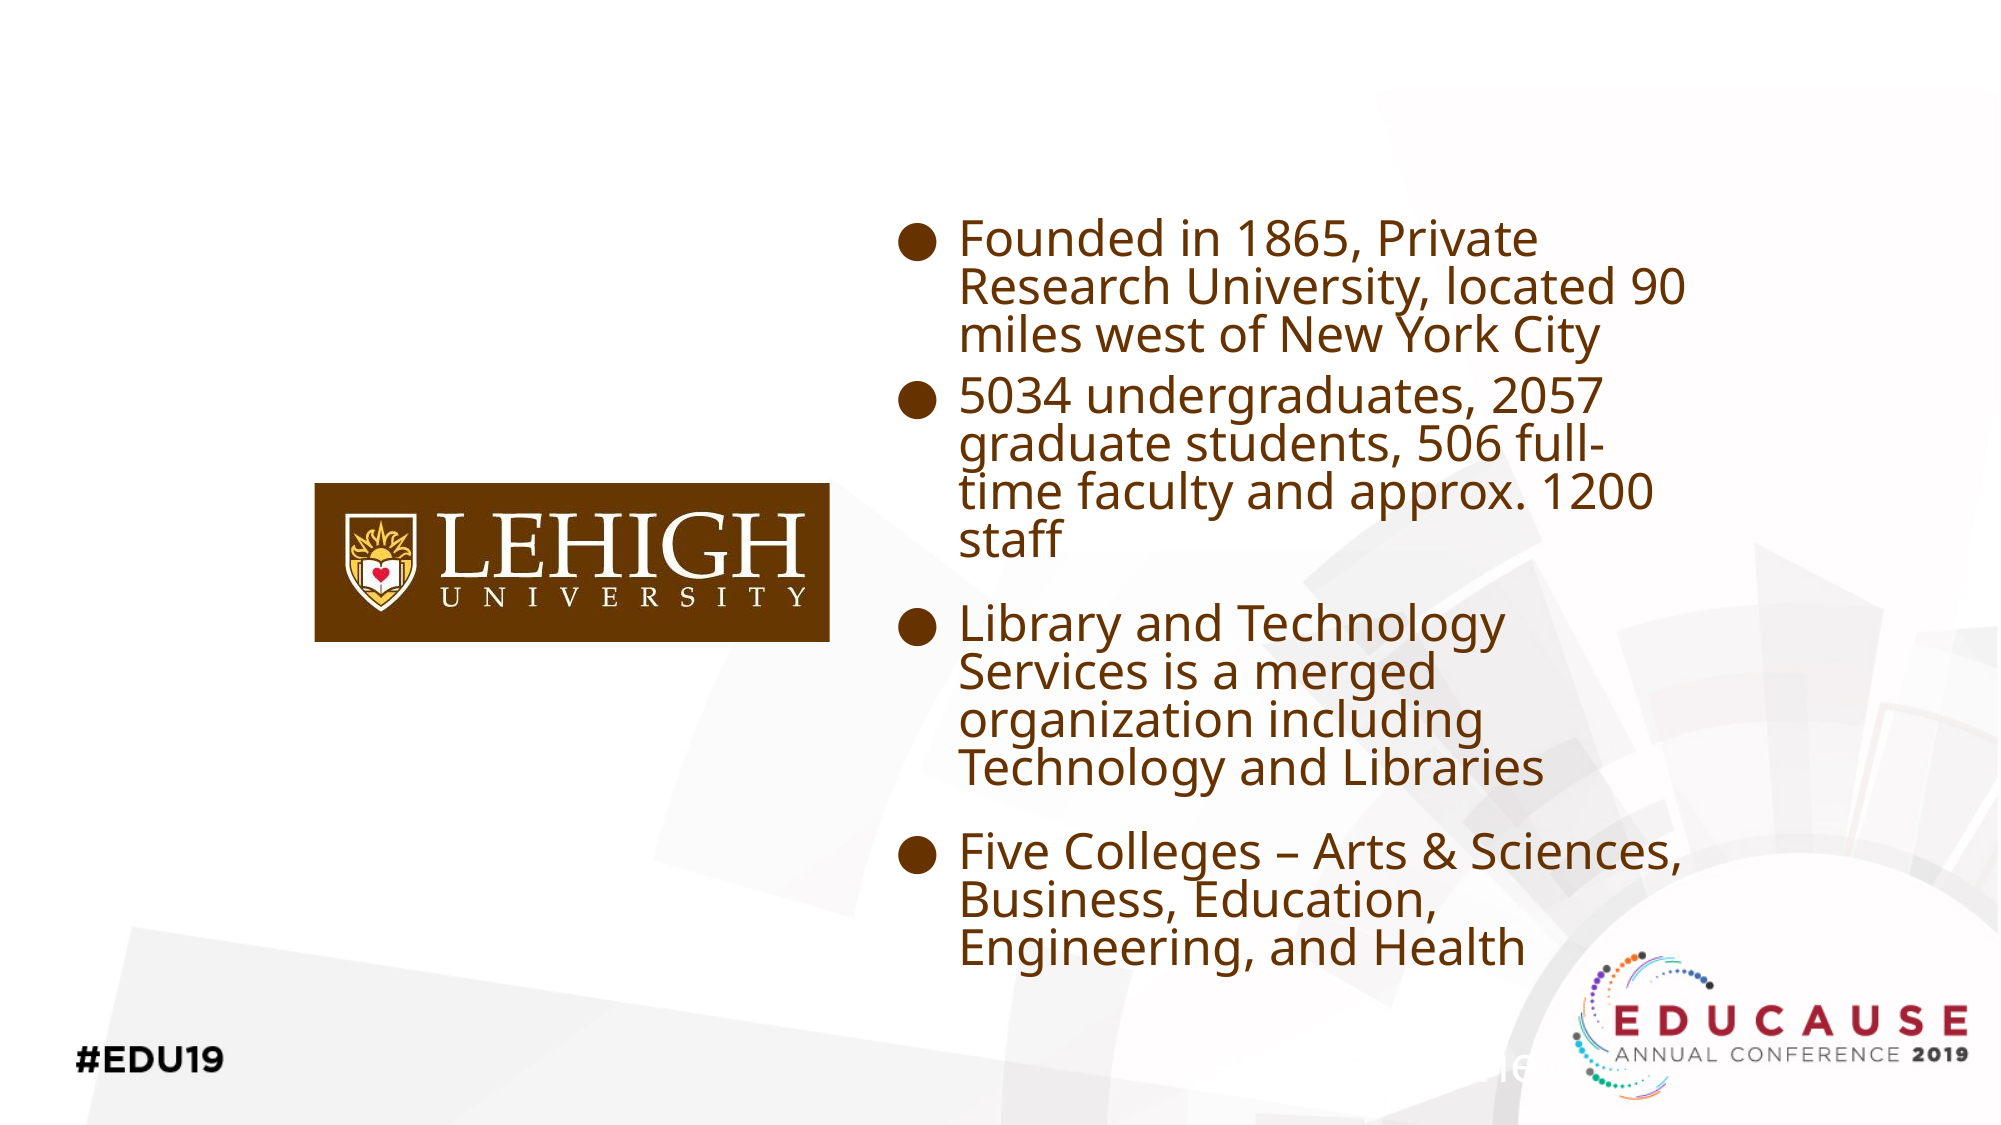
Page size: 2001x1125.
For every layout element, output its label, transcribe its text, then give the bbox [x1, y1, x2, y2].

picture [0, 0, 2001, 1125]
text_box Founded in 1865, Private Research University, located 90 miles west of New York City 5034 undergraduates, 2057 graduate students, 506 full-time faculty and approx. 1200 staff Library and Technology Services is a merged organization including Technology and Libraries Five Colleges – Arts & Sciences, Business, Education, Engineering, and Health [868, 210, 1713, 915]
text_box Lehigh Overview [1049, 1024, 1713, 1100]
